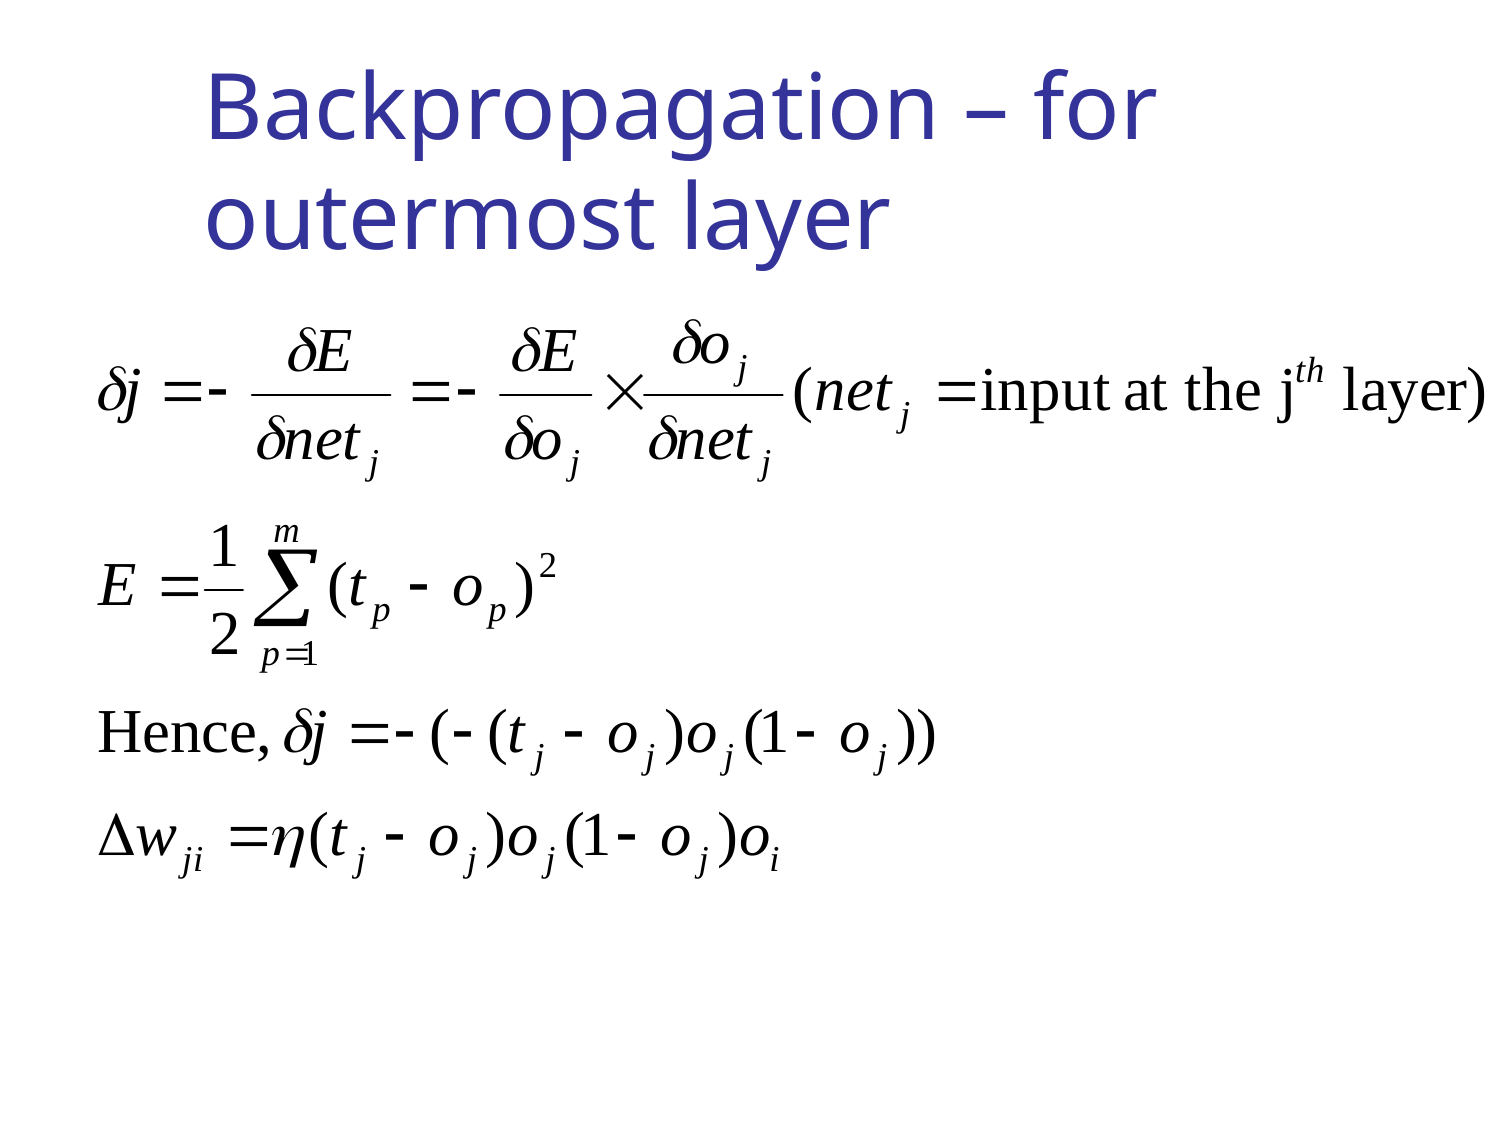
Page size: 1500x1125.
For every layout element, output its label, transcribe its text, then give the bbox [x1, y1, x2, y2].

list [87, 299, 1500, 895]
title Backpropagation – for outermost layer [188, 34, 1468, 276]
